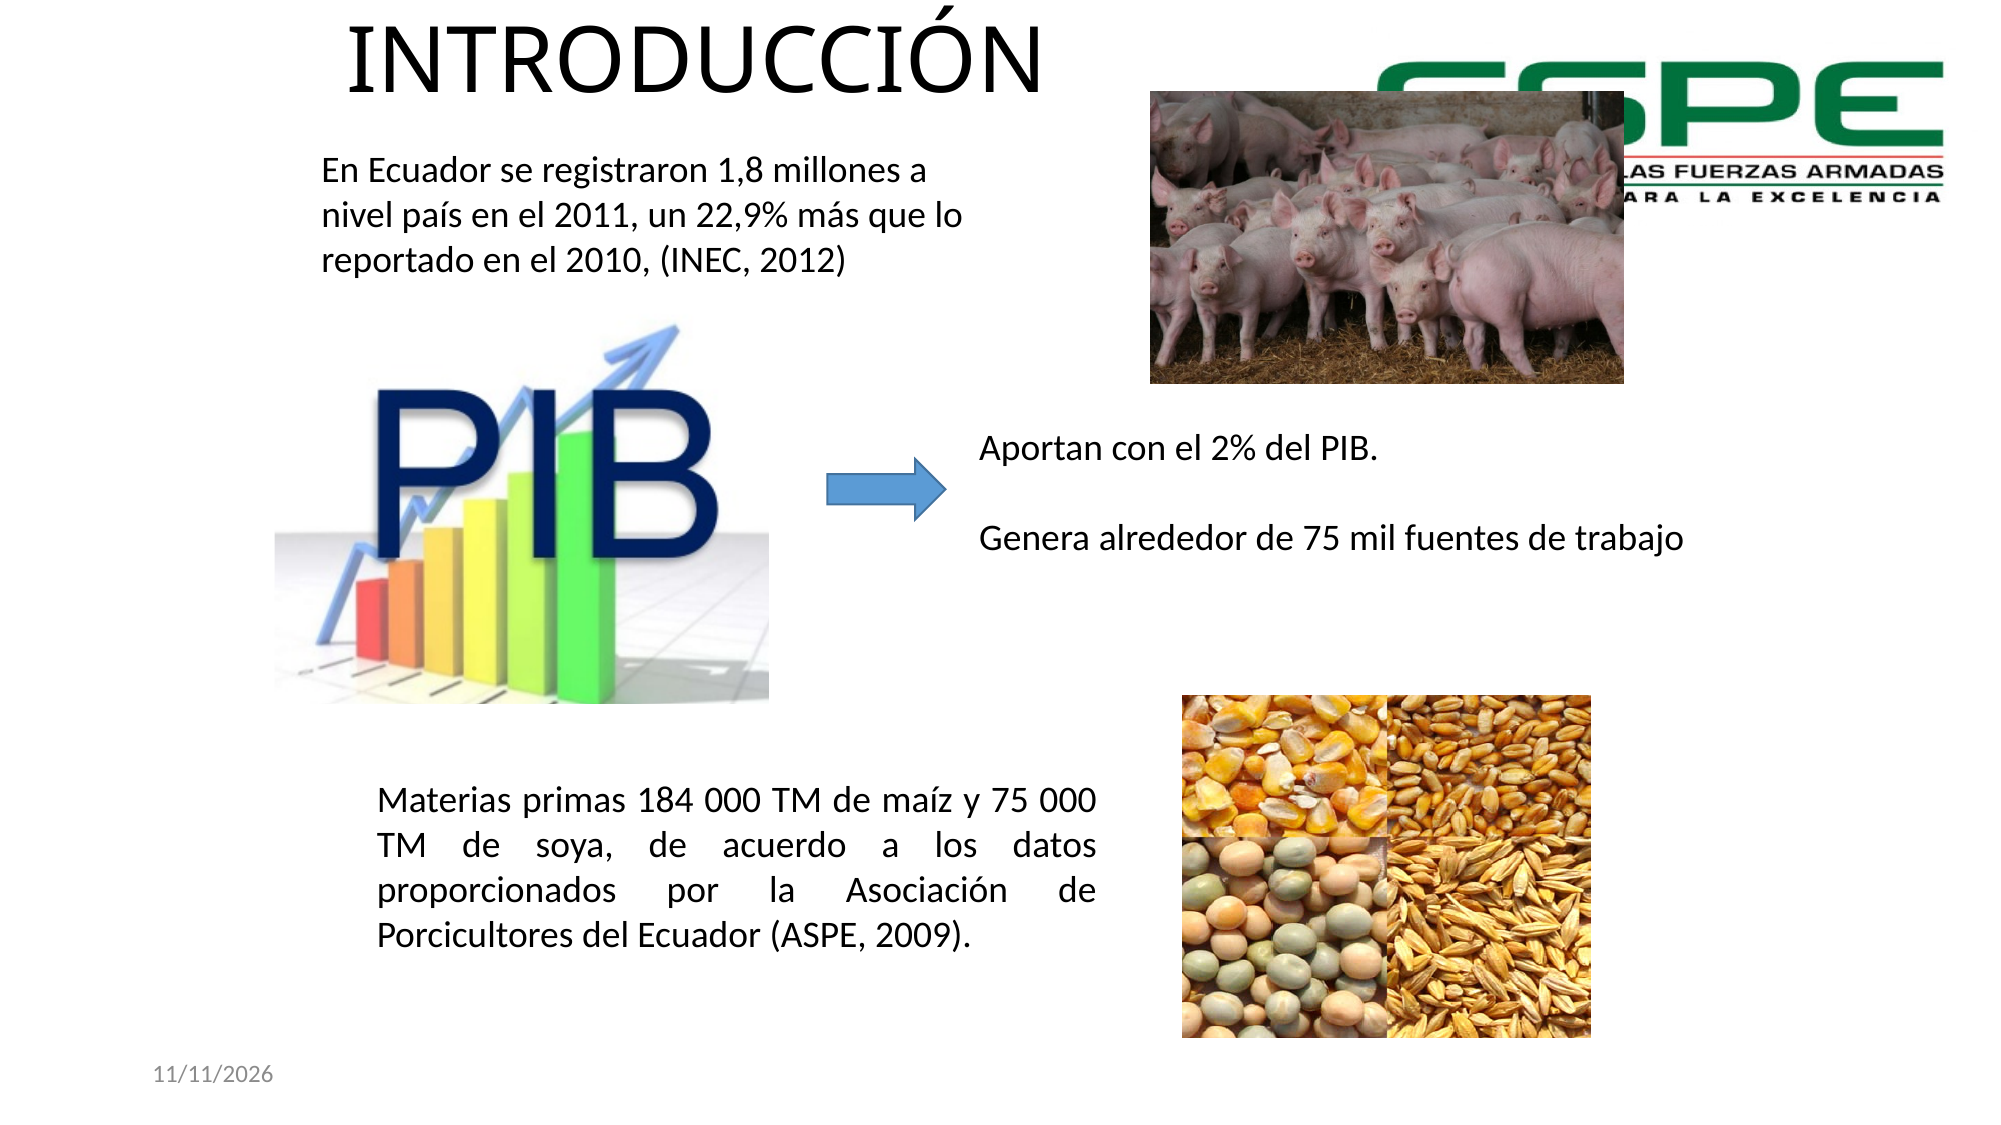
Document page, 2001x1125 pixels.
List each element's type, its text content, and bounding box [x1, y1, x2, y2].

text_box Aportan con el 2% del PIB. Genera alrededor de 75 mil fuentes de trabajo [964, 415, 1715, 566]
text_box [826, 456, 947, 523]
picture [1182, 695, 1591, 1038]
title INTRODUCCIÓN [331, 0, 1682, 126]
picture [274, 310, 769, 704]
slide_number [137, 1042, 588, 1103]
text_box Materias primas 184 000 TM de maíz y 75 000 TM de soya, de acuerdo a los datos proporcionados por la Asociación de Porcicultores del Ecuador (ASPE, 2009). [362, 767, 1113, 963]
picture [1150, 27, 1978, 384]
text_box En Ecuador se registraron 1,8 millones a nivel país en el 2011, un 22,9% más que lo reportado en el 2010, (INEC, 2012) [306, 137, 981, 287]
